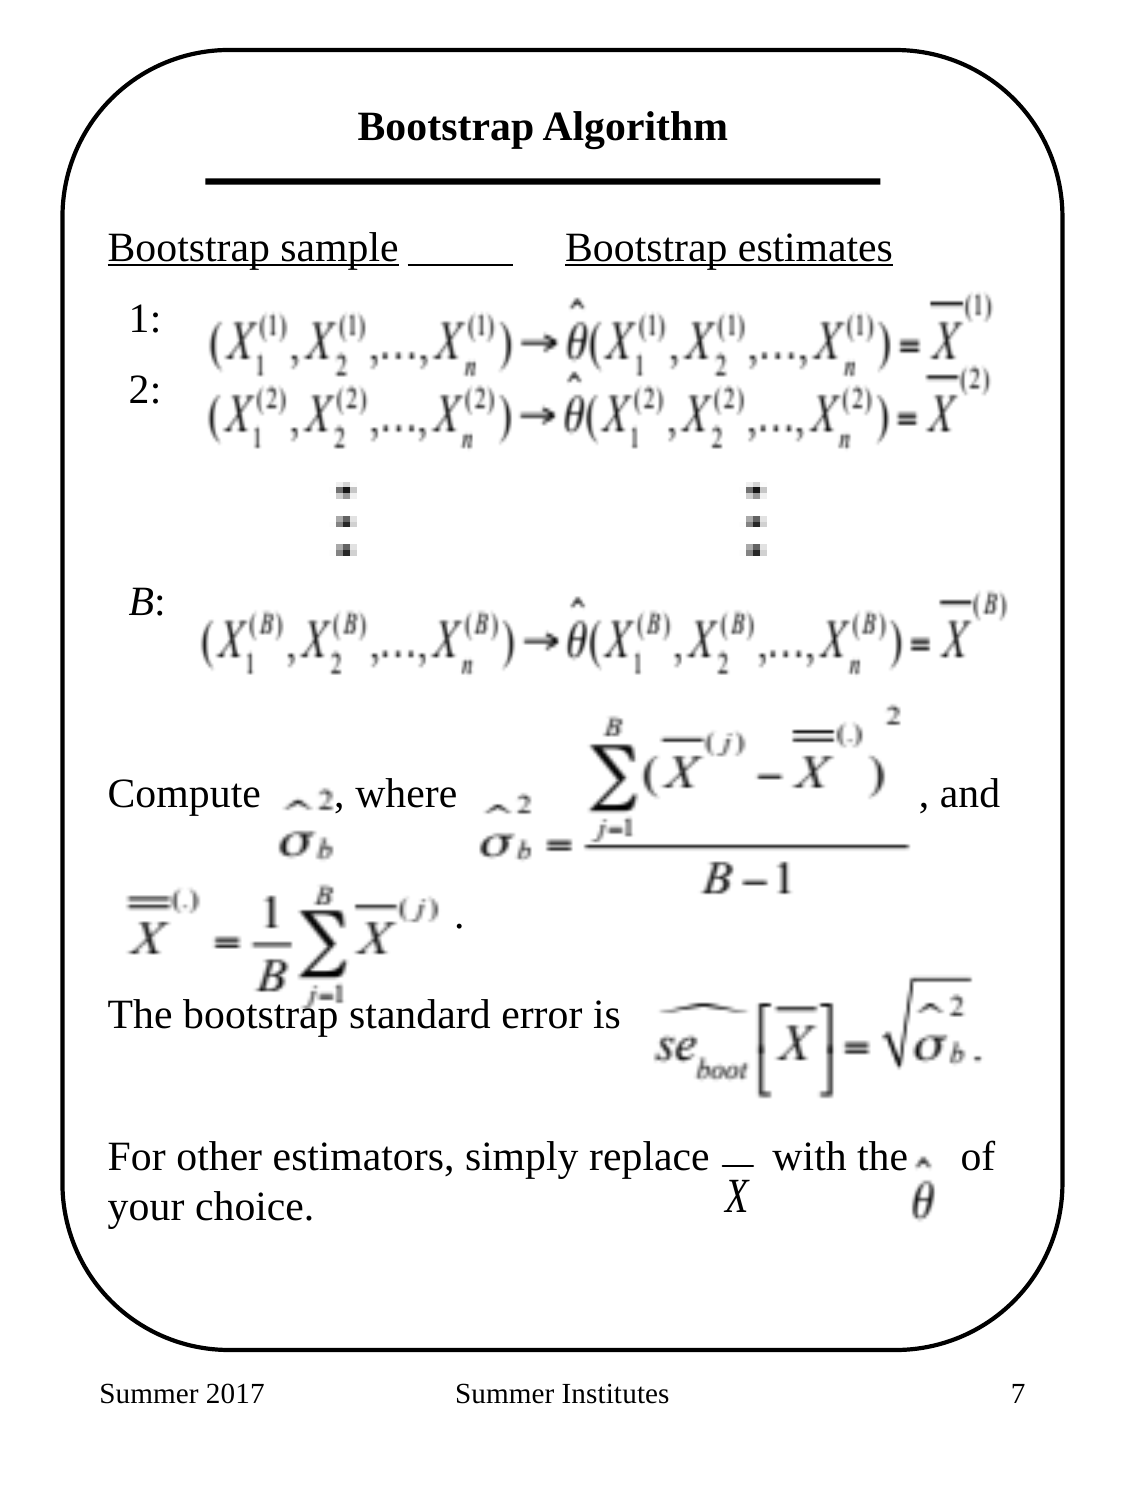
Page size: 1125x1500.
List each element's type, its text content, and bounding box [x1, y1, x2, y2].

slide_number Summer 2017 [84, 1366, 319, 1467]
slide_number 255 [806, 1366, 1041, 1467]
footer Summer Institutes [384, 1366, 741, 1467]
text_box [92, 91, 1031, 1278]
